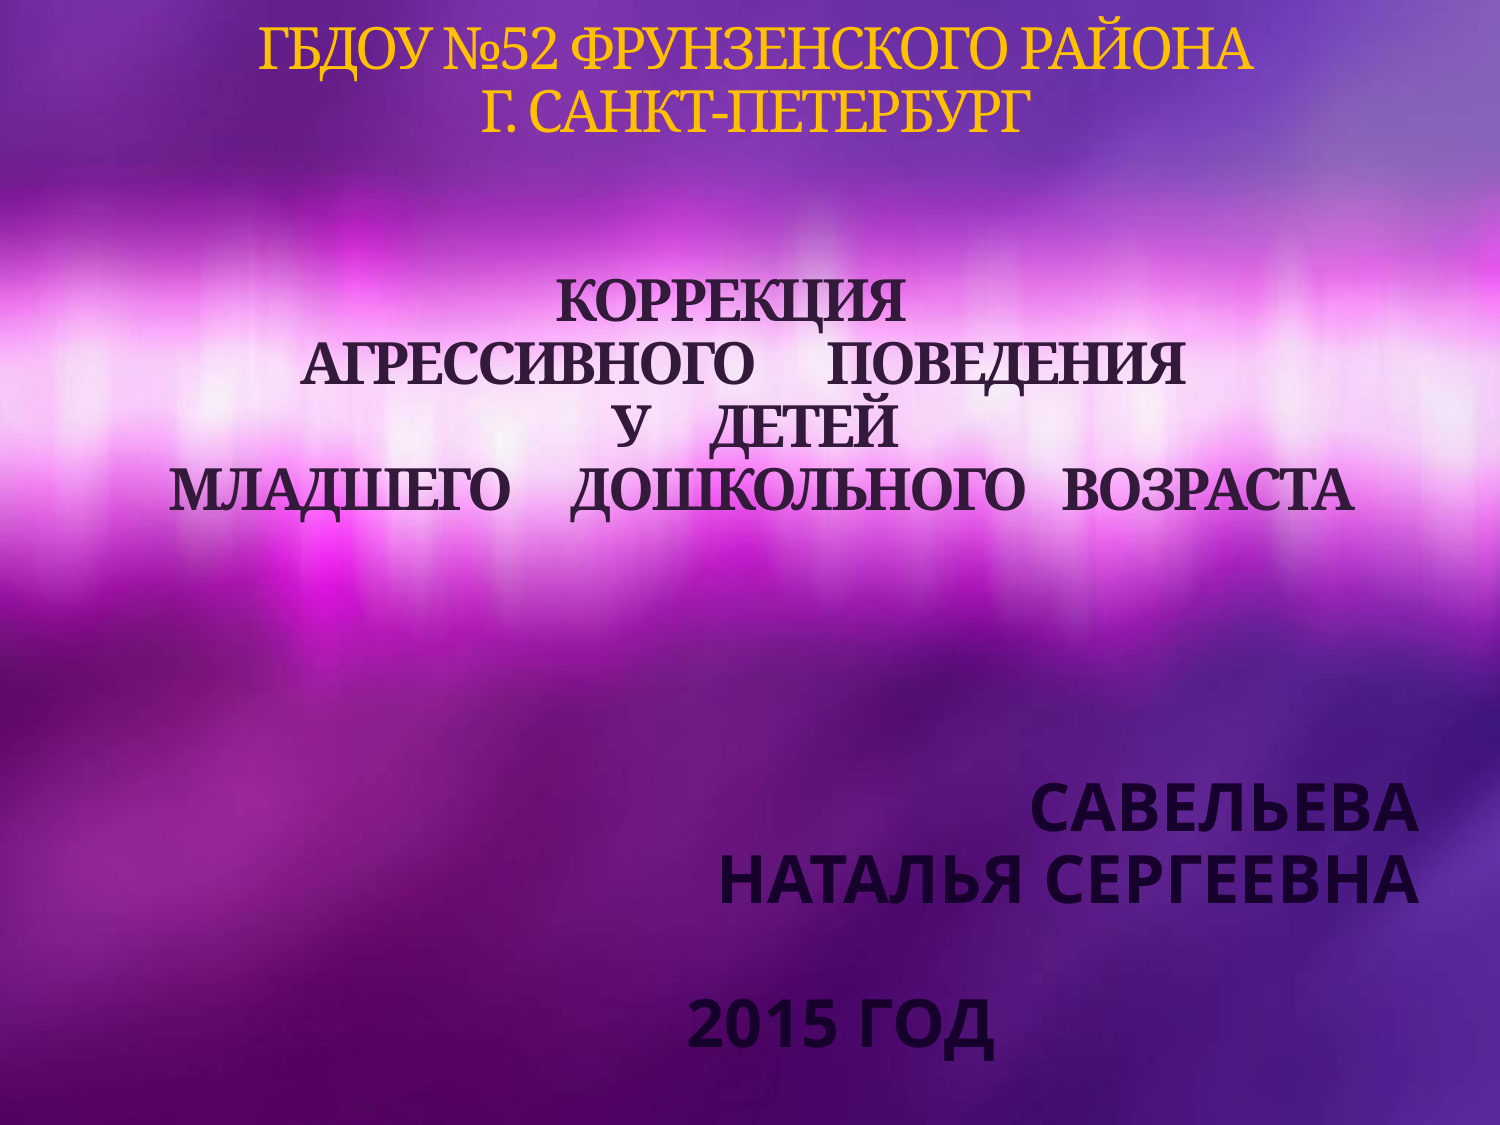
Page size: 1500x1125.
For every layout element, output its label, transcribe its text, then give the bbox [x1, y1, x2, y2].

title ГБДОУ №52 ФРУНЗЕНСКОГО РАЙОНА Г. САНКТ-ПЕТЕРБУРГ КОРРЕКЦИЯ АГРЕССИВНОГО ПОВЕДЕНИЯ У ДЕТЕЙ МЛАДШЕГО ДОШКОЛЬНОГО ВОЗРАСТА [29, 19, 1483, 563]
picture [0, 0, 1500, 1125]
subtitle САВЕЛЬЕВА НАТАЛЬЯ СЕРГЕЕВНА 2015 ГОД [159, 621, 1420, 1083]
